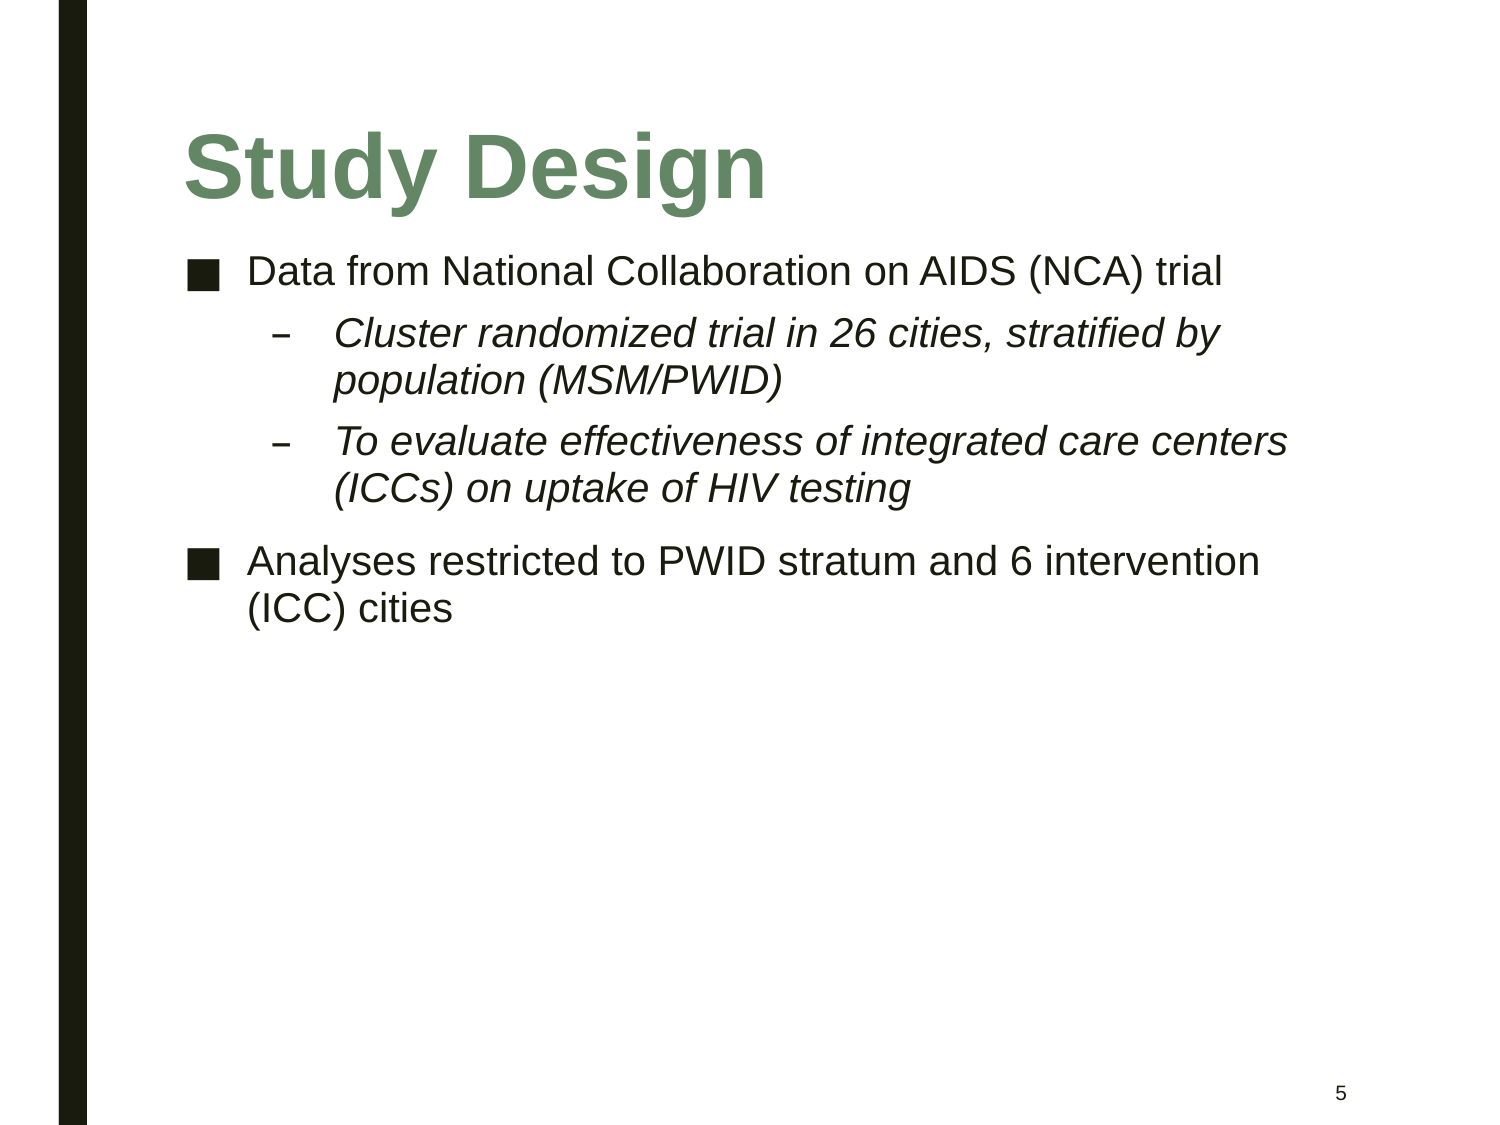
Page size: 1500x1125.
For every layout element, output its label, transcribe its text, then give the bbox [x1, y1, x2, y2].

slide_number 4 [1165, 1058, 1362, 1125]
list Data from National Collaboration on AIDS (NCA) trial Cluster randomized trial in 26 cities, stratified by population (MSM/PWID) To evaluate effectiveness of integrated care centers (ICCs) on uptake of HIV testing Analyses restricted to PWID stratum and 6 intervention (ICC) cities [168, 240, 1351, 963]
title Study Design [168, 112, 1351, 240]
